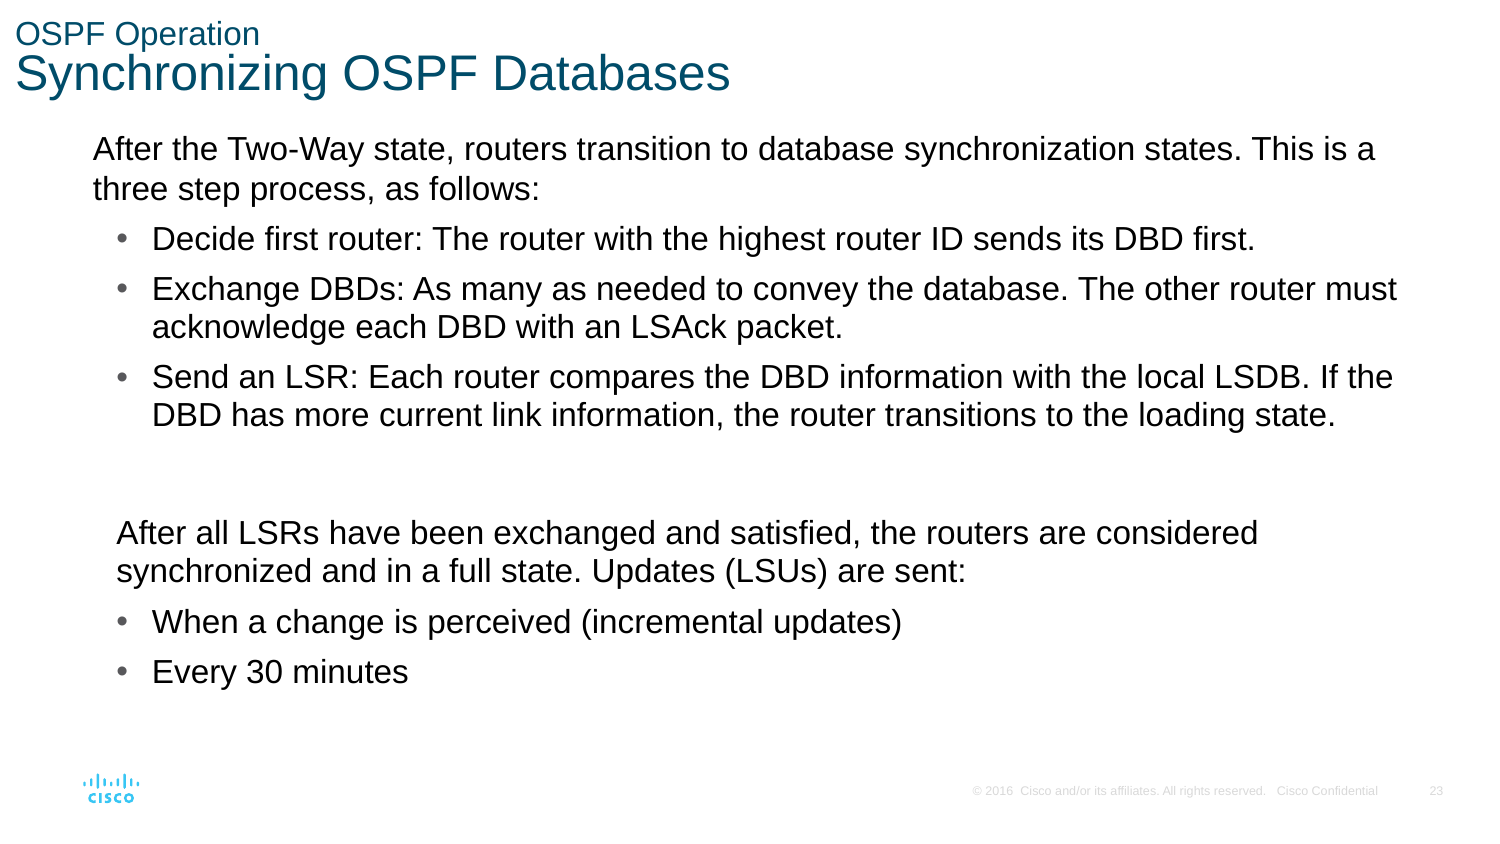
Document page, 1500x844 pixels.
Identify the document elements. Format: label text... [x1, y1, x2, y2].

list After the Two-Way state, routers transition to database synchronization states. This is a three step process, as follows: Decide first router: The router with the highest router ID sends its DBD first. Exchange DBDs: As many as needed to convey the database. The other router must acknowledge each DBD with an LSAck packet. Send an LSR: Each router compares the DBD information with the local LSDB. If the DBD has more current link information, the router transitions to the loading state. After all LSRs have been exchanged and satisfied, the routers are considered synchronized and in a full state. Updates (LSUs) are sent: When a change is perceived (incremental updates) Every 30 minutes [77, 120, 1437, 726]
title OSPF Operation Synchronizing OSPF Databases [0, 0, 1369, 121]
